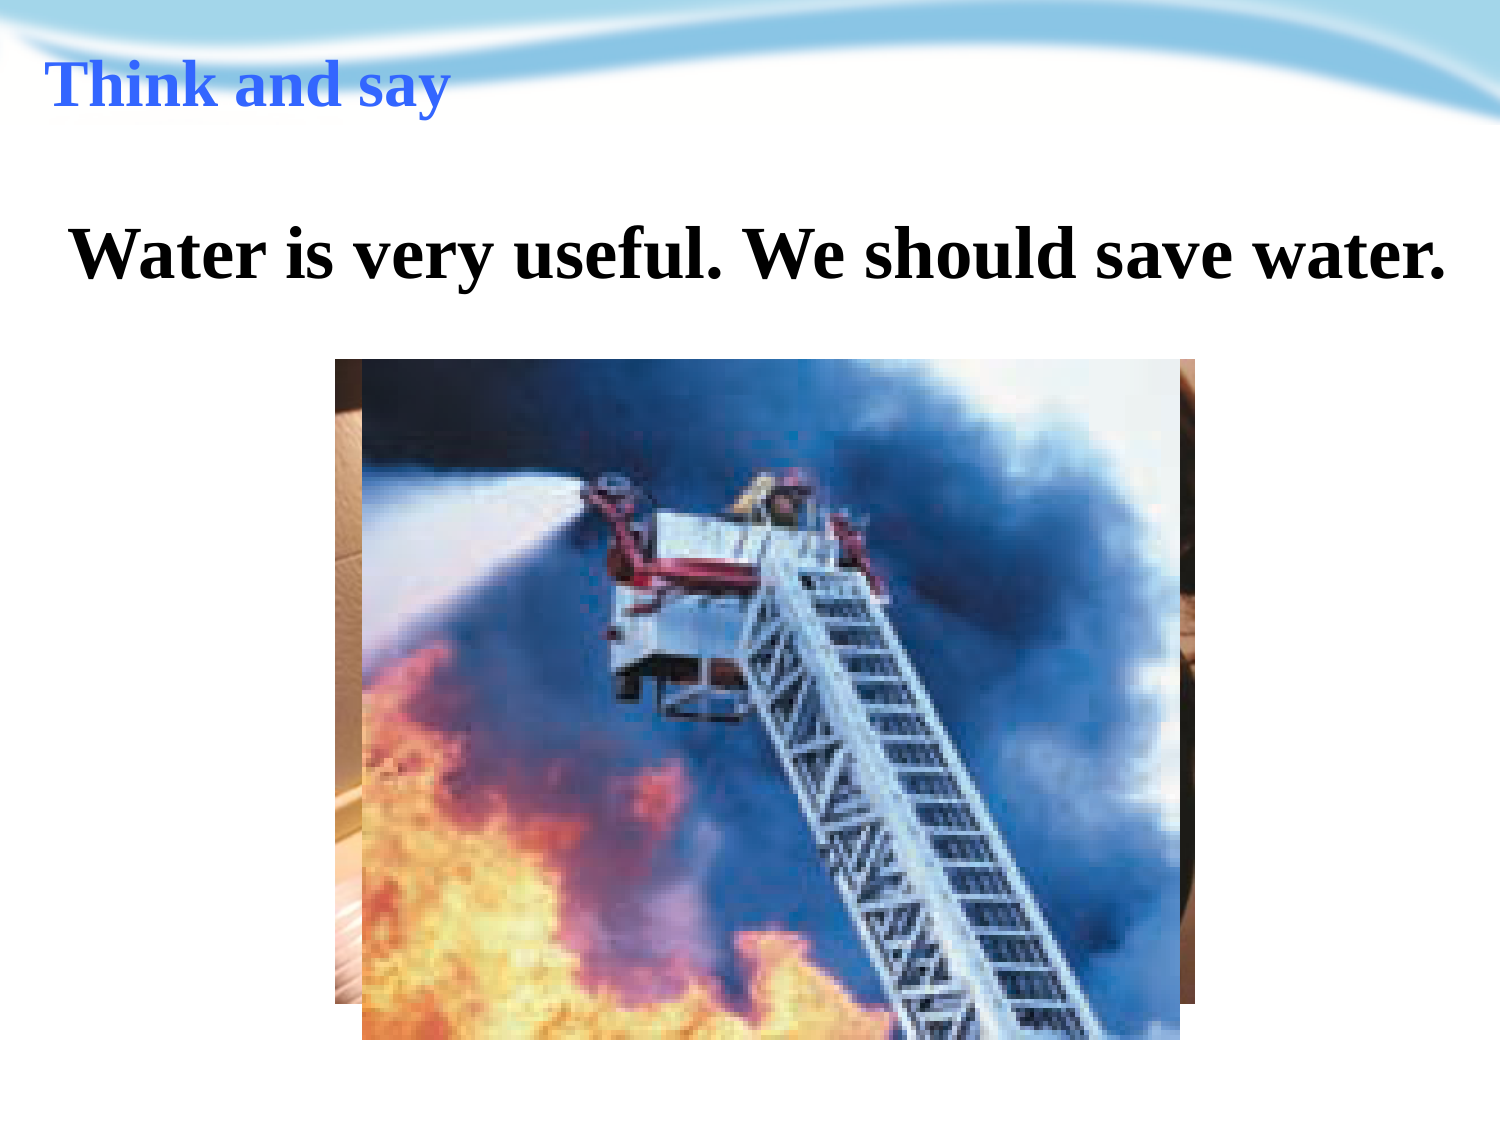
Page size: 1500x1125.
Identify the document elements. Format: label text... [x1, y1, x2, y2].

picture [0, 0, 1500, 125]
text_box Water is very useful. We should save water. [53, 196, 1477, 302]
picture [334, 358, 1195, 1040]
